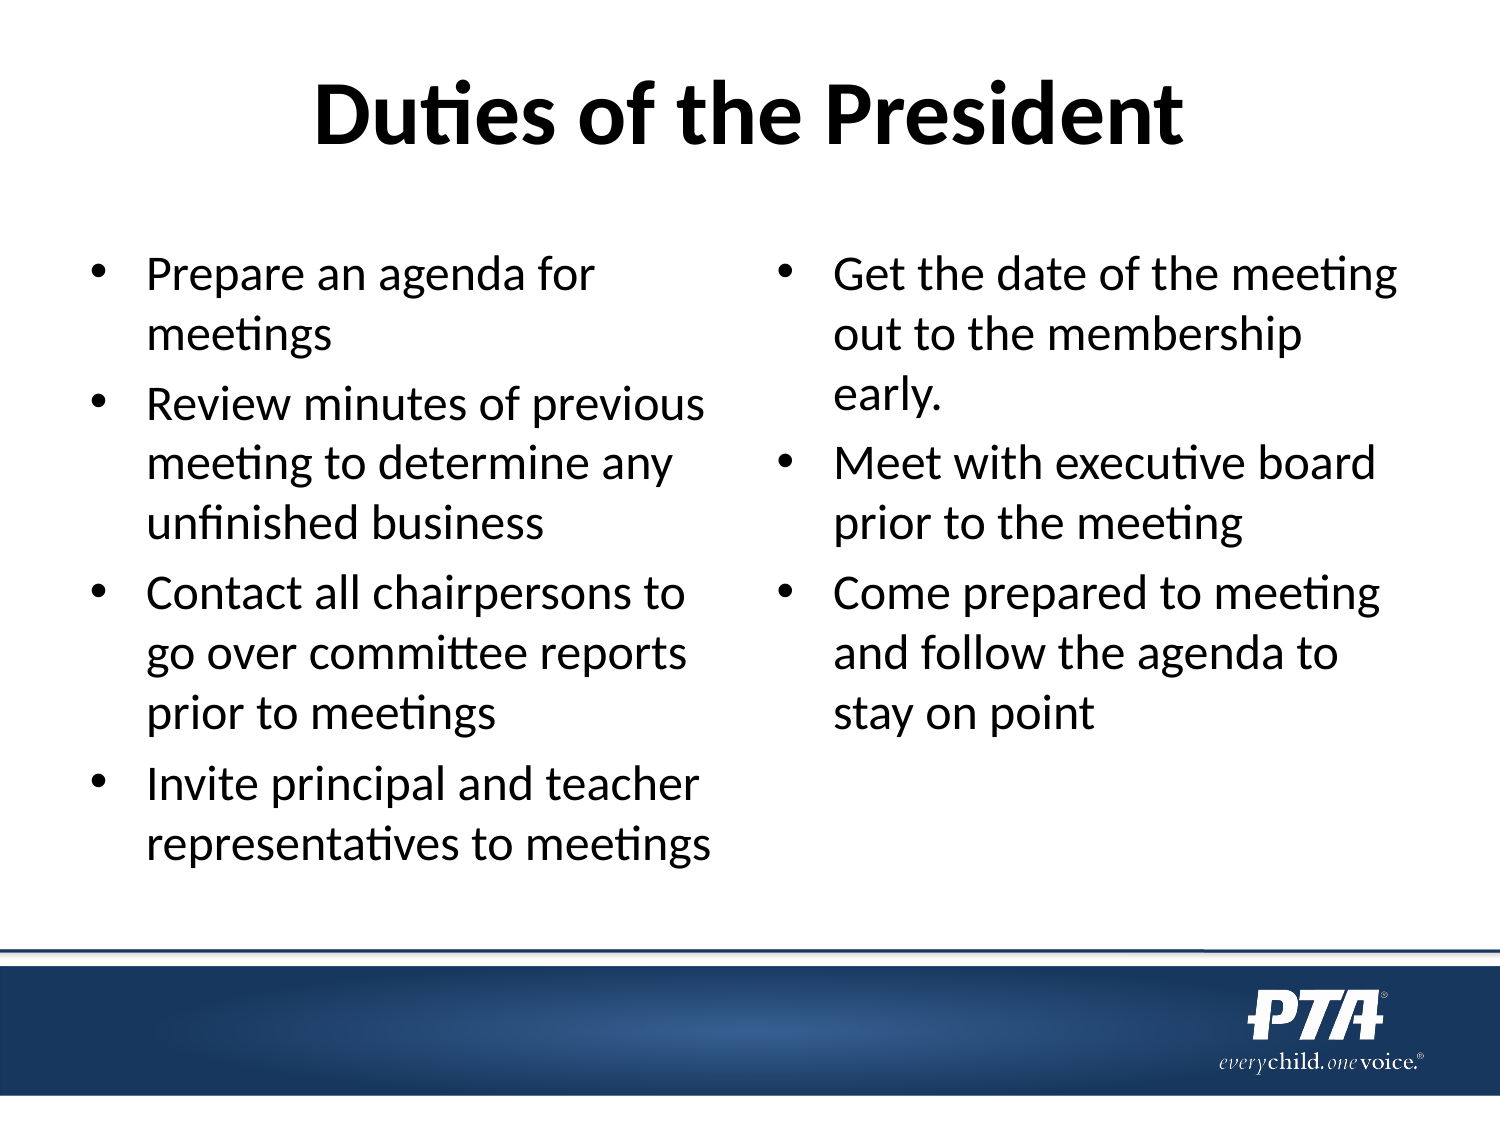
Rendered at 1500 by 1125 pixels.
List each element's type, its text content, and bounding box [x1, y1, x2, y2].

title Duties of the President [75, 45, 1425, 233]
list Get the date of the meeting out to the membership early. Meet with executive board prior to the meeting Come prepared to meeting and follow the agenda to stay on point [761, 232, 1425, 881]
picture [0, 945, 1500, 1096]
list Prepare an agenda for meetings Review minutes of previous meeting to determine any unfinished business Contact all chairpersons to go over committee reports prior to meetings Invite principal and teacher representatives to meetings [75, 232, 738, 932]
